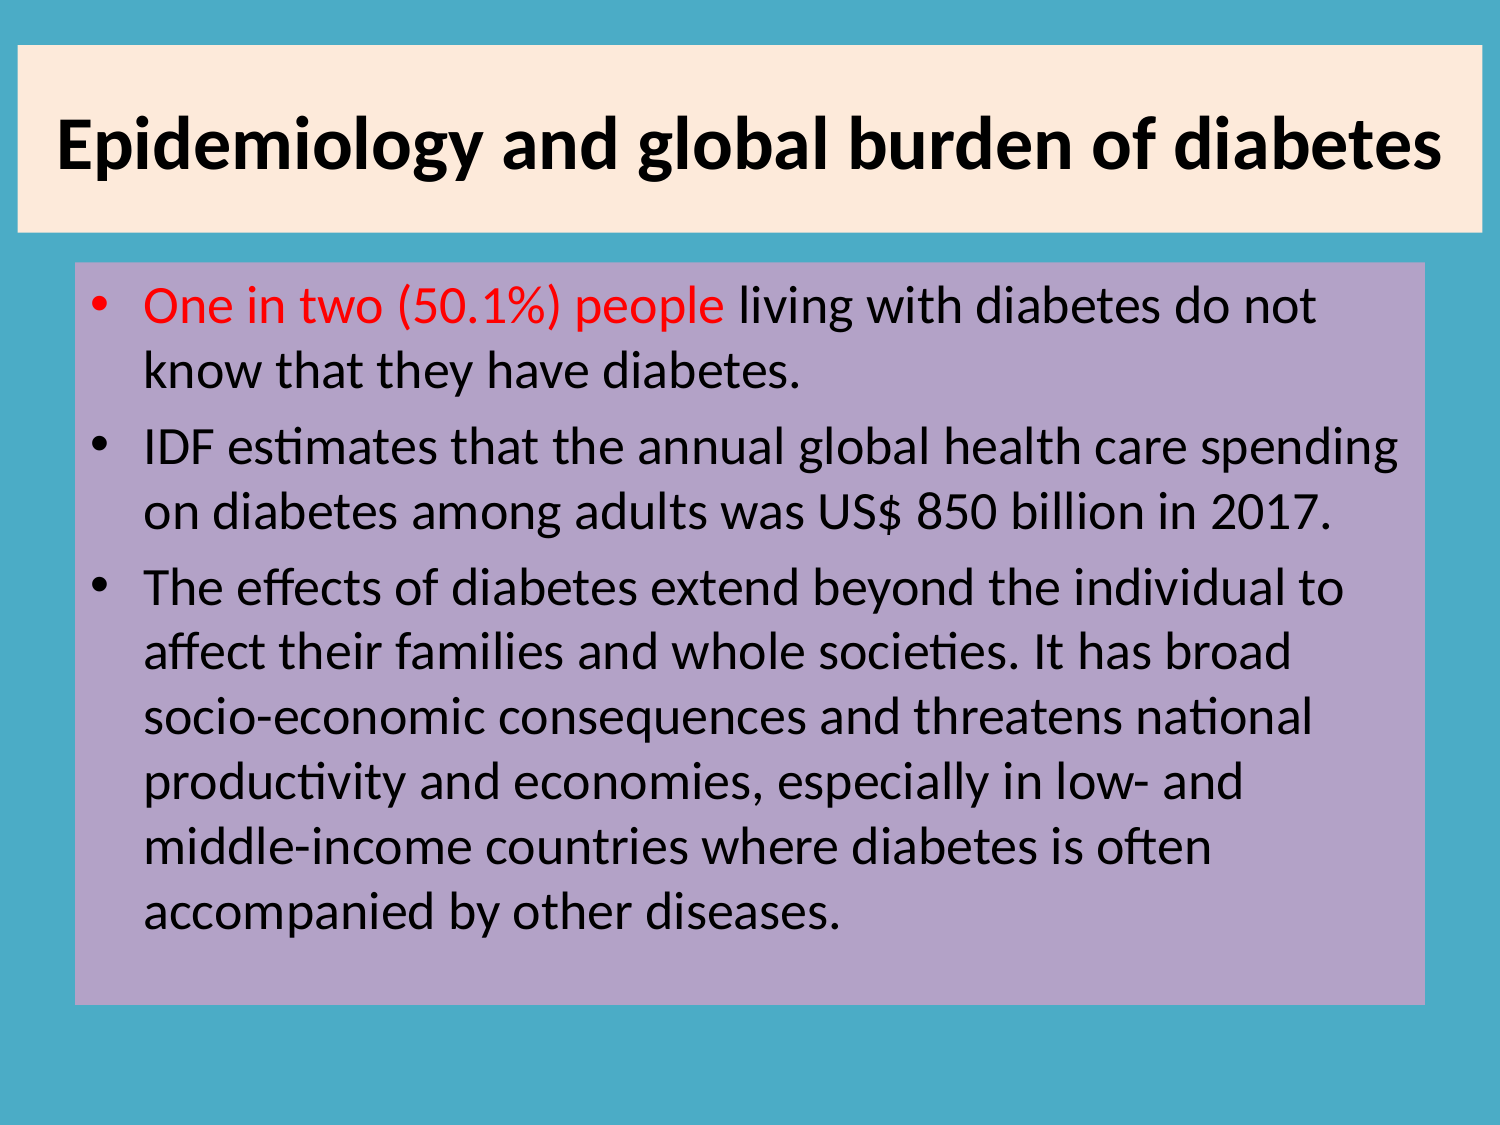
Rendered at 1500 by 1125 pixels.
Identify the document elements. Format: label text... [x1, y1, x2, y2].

list One in two (50.1%) people living with diabetes do not know that they have diabetes. IDF estimates that the annual global health care spending on diabetes among adults was US$ 850 billion in 2017. The effects of diabetes extend beyond the individual to affect their families and whole societies. It has broad socio-economic consequences and threatens national productivity and economies, especially in low- and middle-income countries where diabetes is often accompanied by other diseases. [75, 262, 1425, 1005]
text_box Epidemiology and global burden of diabetes [17, 45, 1483, 233]
